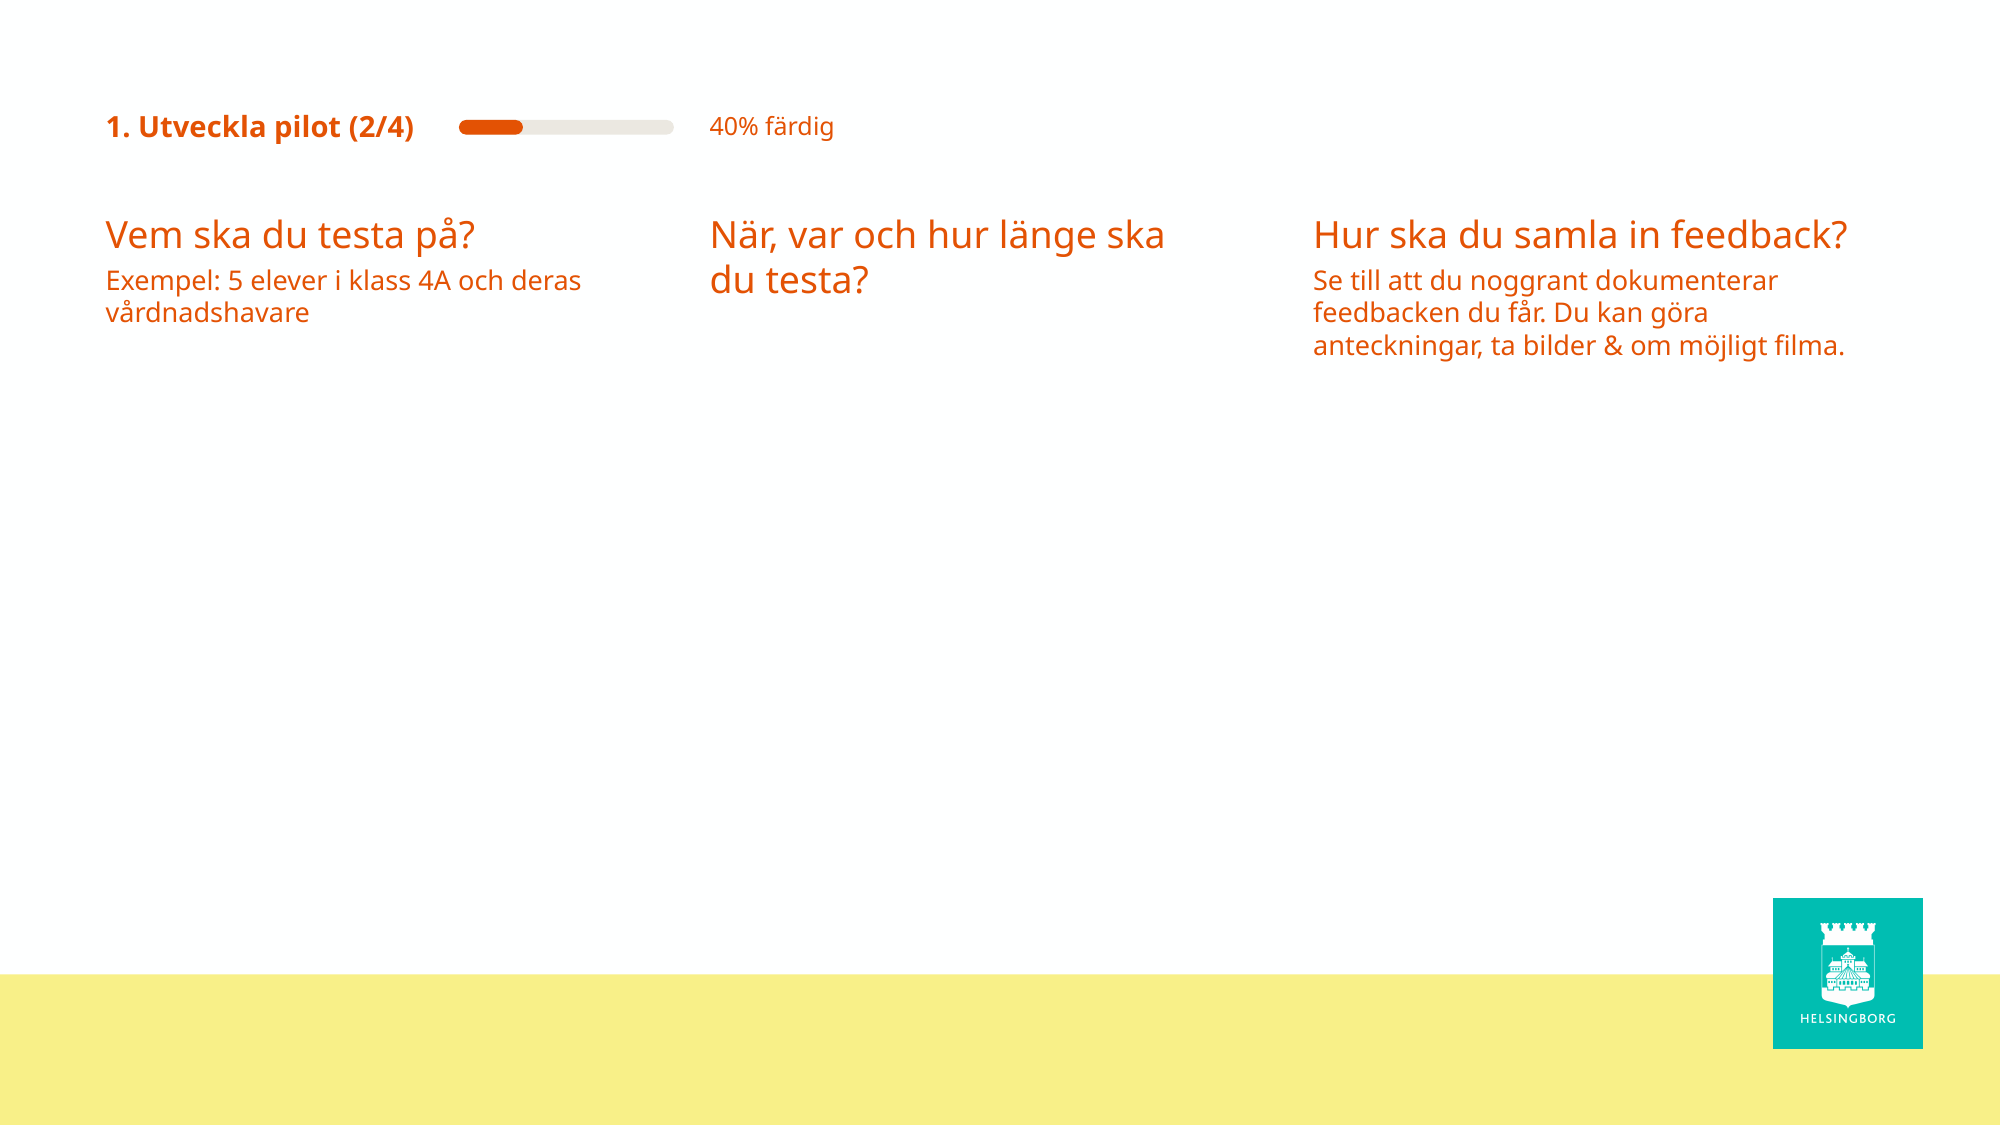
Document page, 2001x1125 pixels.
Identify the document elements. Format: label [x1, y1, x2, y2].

picture [1773, 898, 1923, 1049]
